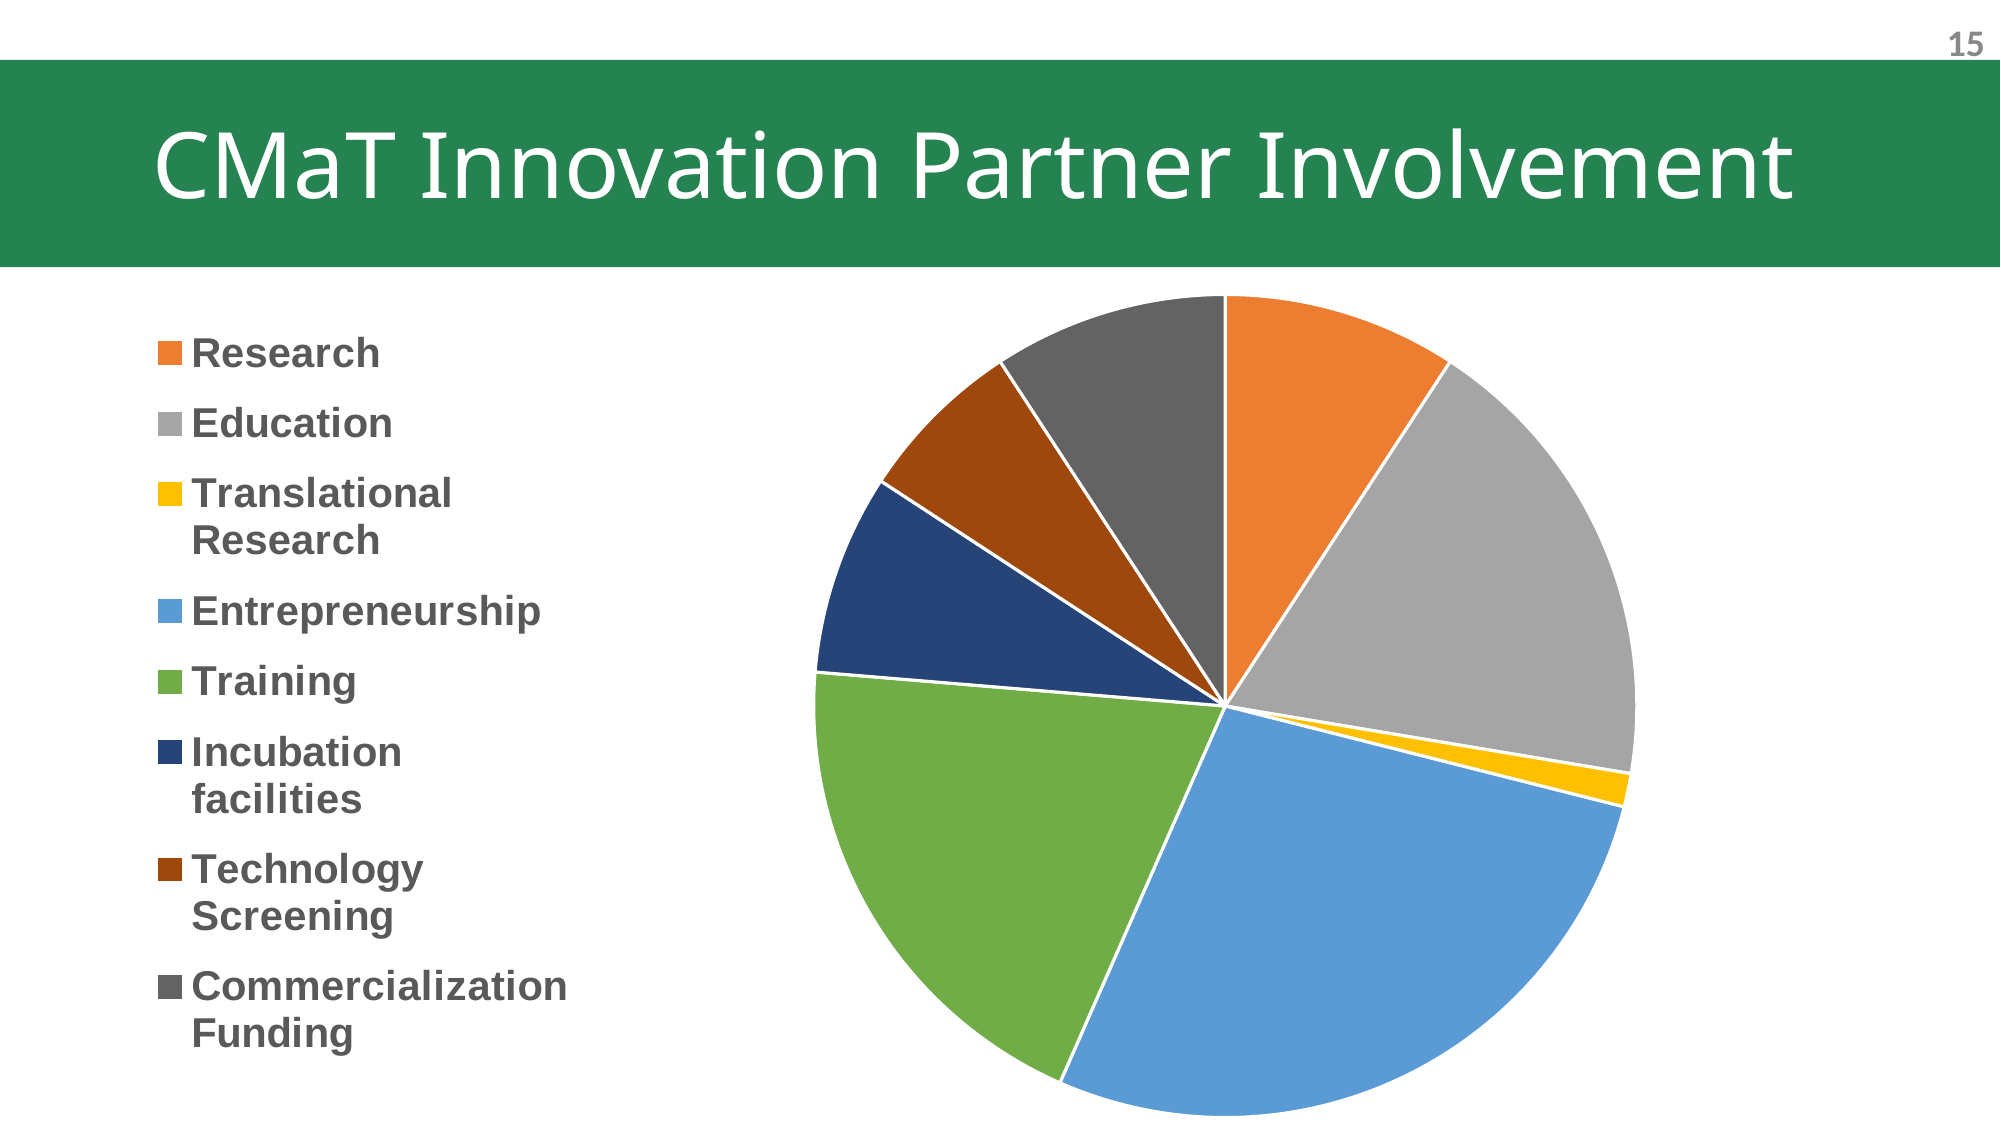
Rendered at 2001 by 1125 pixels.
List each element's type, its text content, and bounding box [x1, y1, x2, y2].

title CMaT Innovation Partner Involvement [137, 59, 1863, 277]
chart [137, 277, 1863, 1125]
